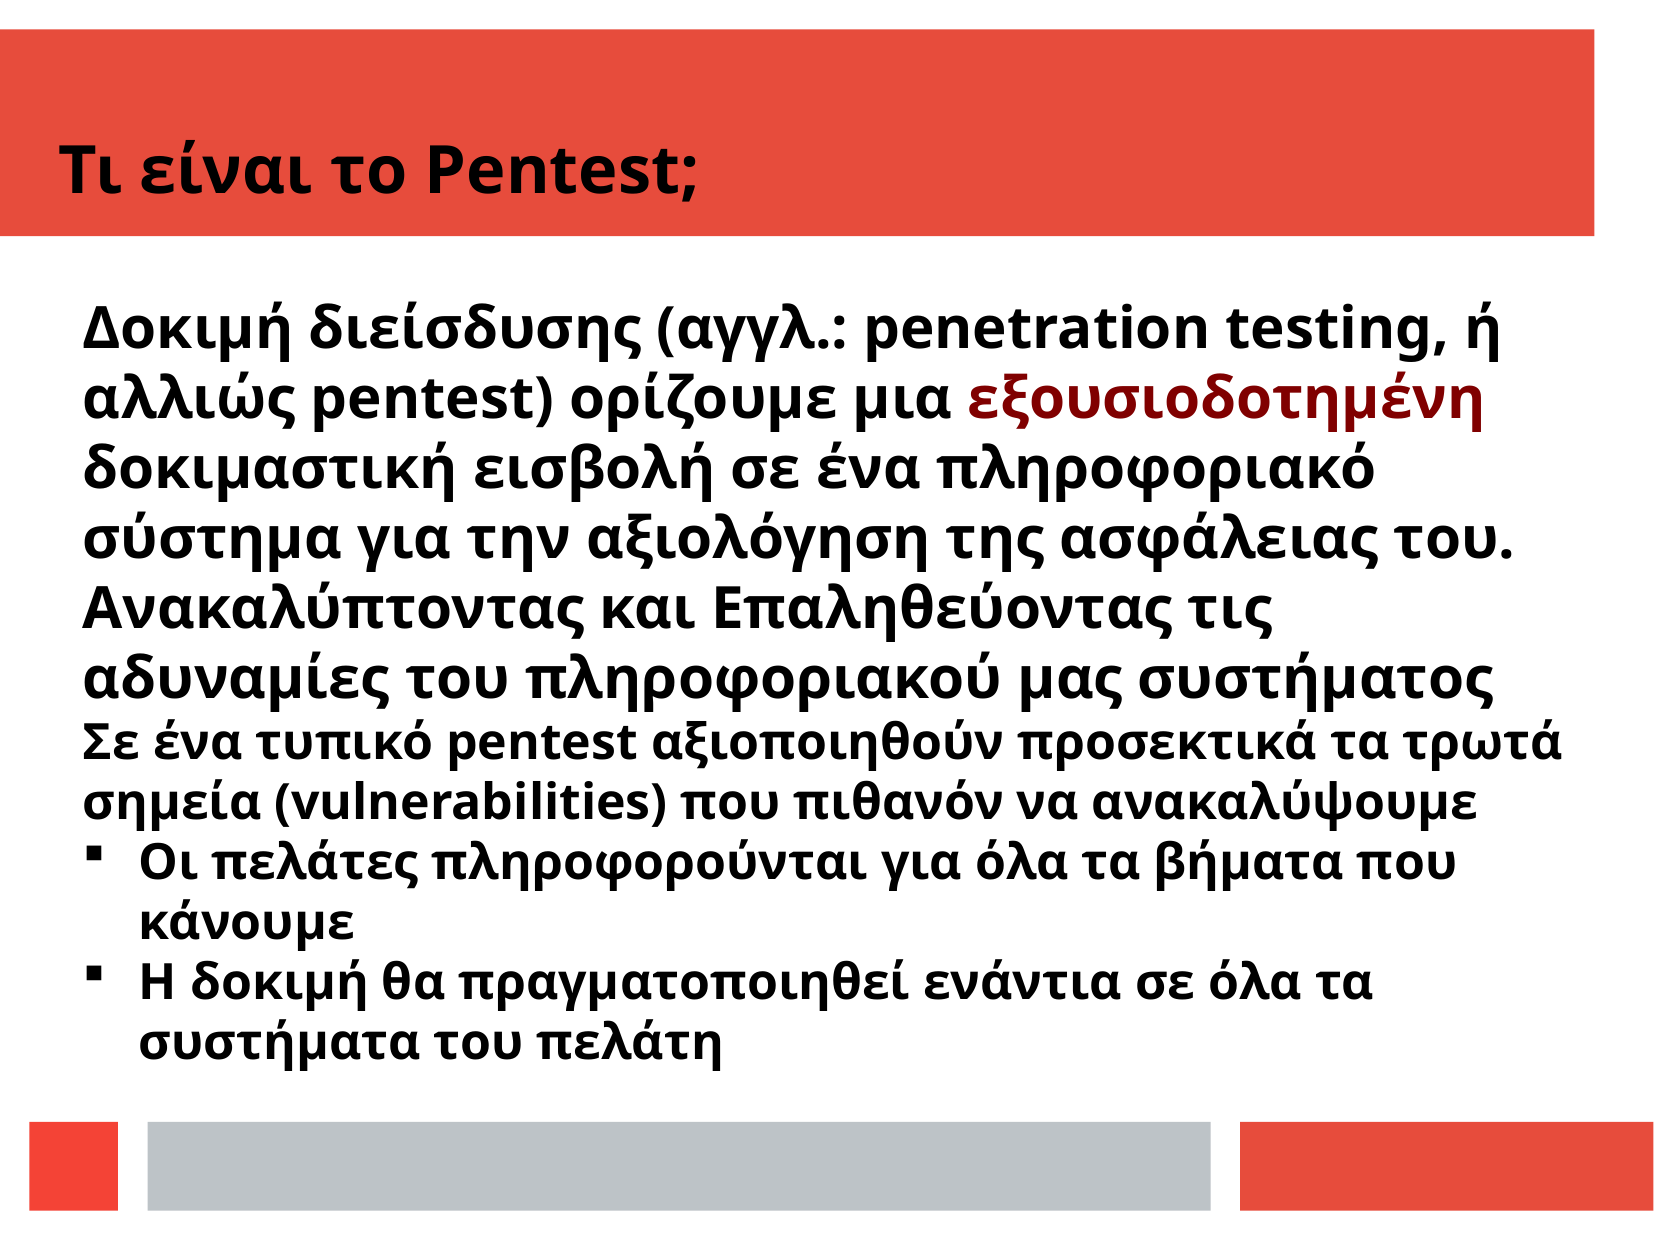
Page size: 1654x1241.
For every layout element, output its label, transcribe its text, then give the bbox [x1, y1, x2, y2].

text_box Τι είναι το Pentest; [58, 58, 1595, 207]
text_box Δοκιμή διείσδυσης (αγγλ.: penetration testing, ή αλλιώς pentest) ορίζουμε μια εξουσιοδοτημένη δοκιμαστική εισβολή σε ένα πληροφοριακό σύστημα για την αξιολόγηση της ασφάλειας του. Ανακαλύπτοντας και Επαληθεύοντας τις αδυναμίες του πληροφοριακού μας συστήματος Σε ένα τυπικό pentest αξιοποιηθούν προσεκτικά τα τρωτά σημεία (vulnerabilities) που πιθανόν να ανακαλύψουμε Οι πελάτες πληροφορούνται για όλα τα βήματα που κάνουμε Η δοκιμή θα πραγματοποιηθεί ενάντια σε όλα τα συστήματα του πελάτη [82, 290, 1571, 1010]
